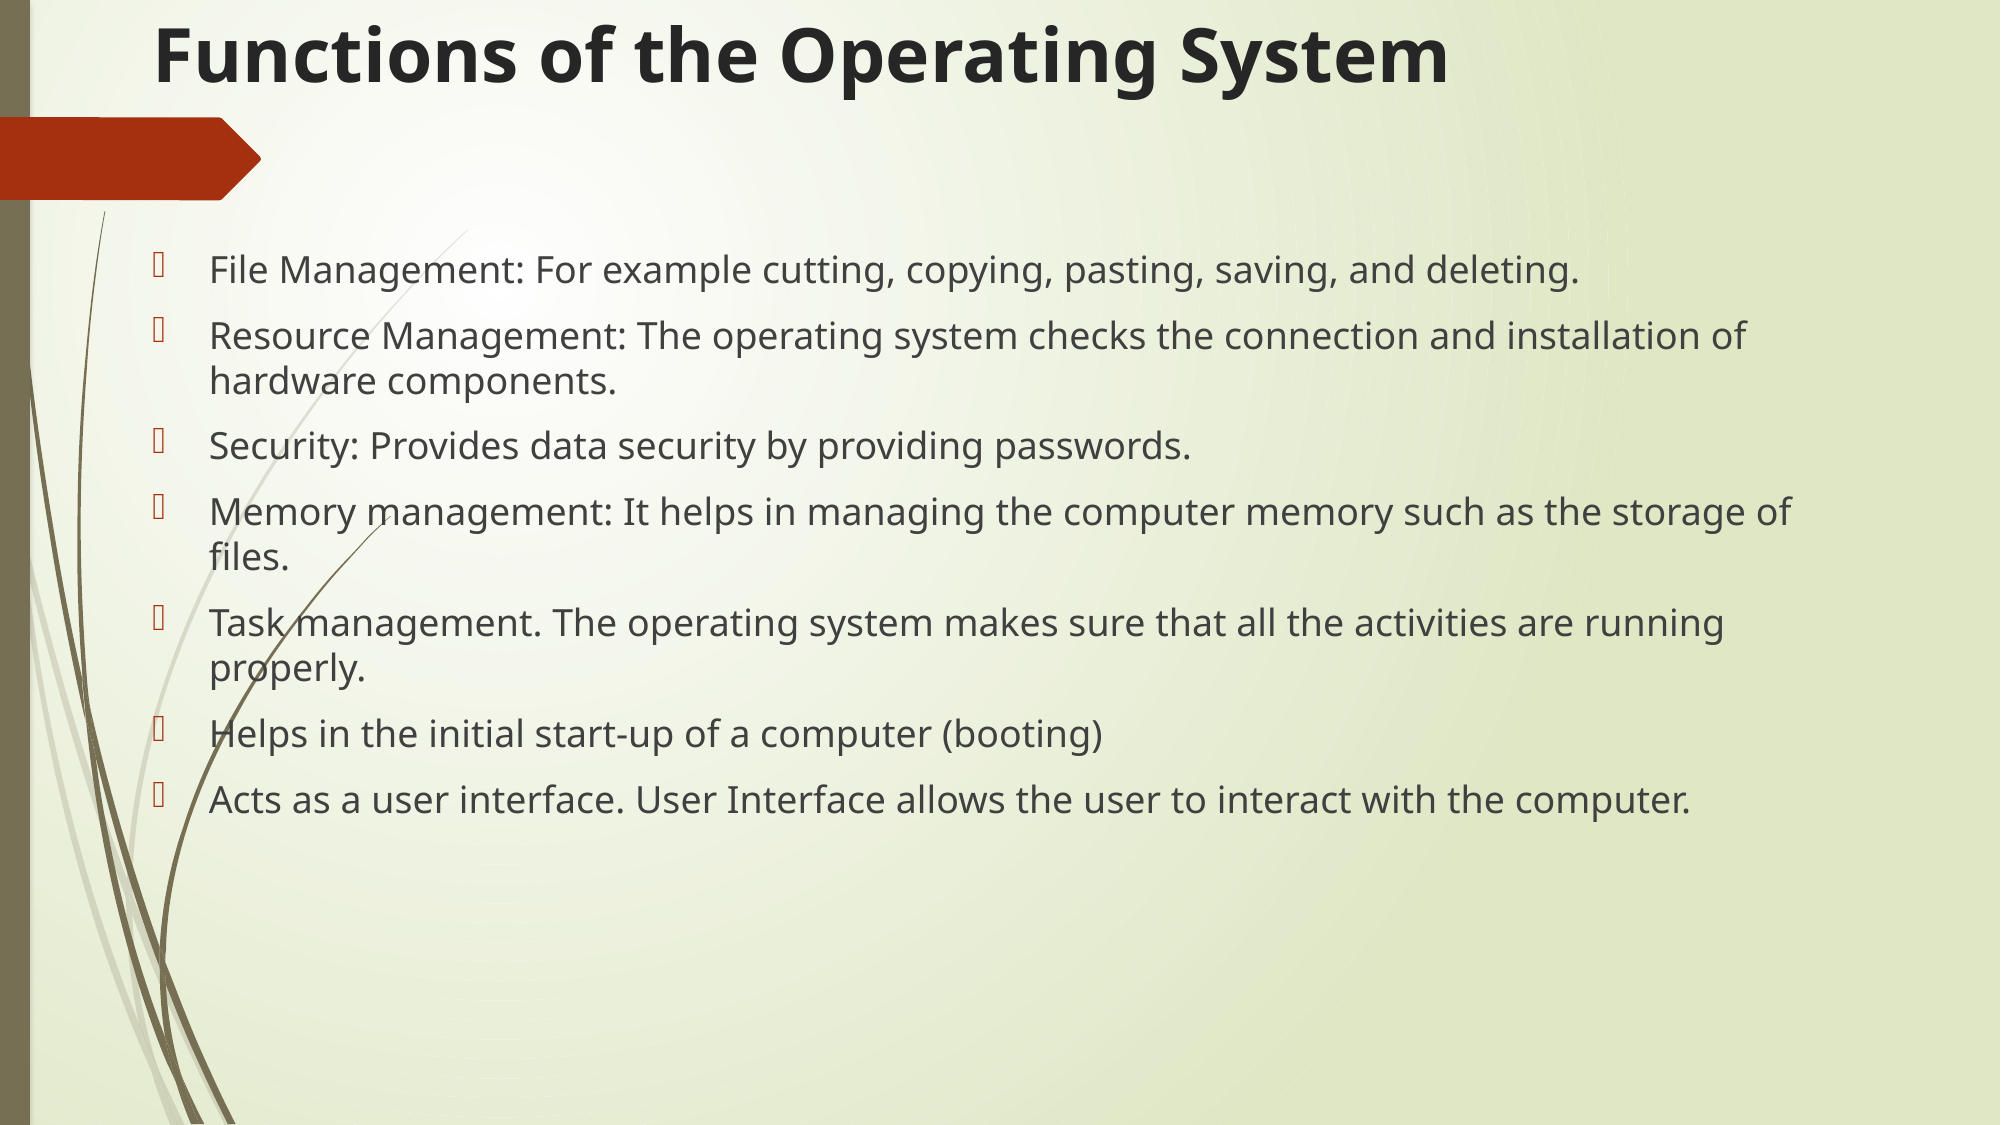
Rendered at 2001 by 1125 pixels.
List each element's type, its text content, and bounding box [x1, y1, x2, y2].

list File Management: For example cutting, copying, pasting, saving, and deleting. Resource Management: The operating system checks the connection and installation of hardware components. Security: Provides data security by providing passwords. Memory management: It helps in managing the computer memory such as the storage of files. Task management. The operating system makes sure that all the activities are running properly. Helps in the initial start-up of a computer (booting) Acts as a user interface. User Interface allows the user to interact with the computer. [137, 238, 1863, 1125]
title Functions of the Operating System [137, 0, 1863, 170]
